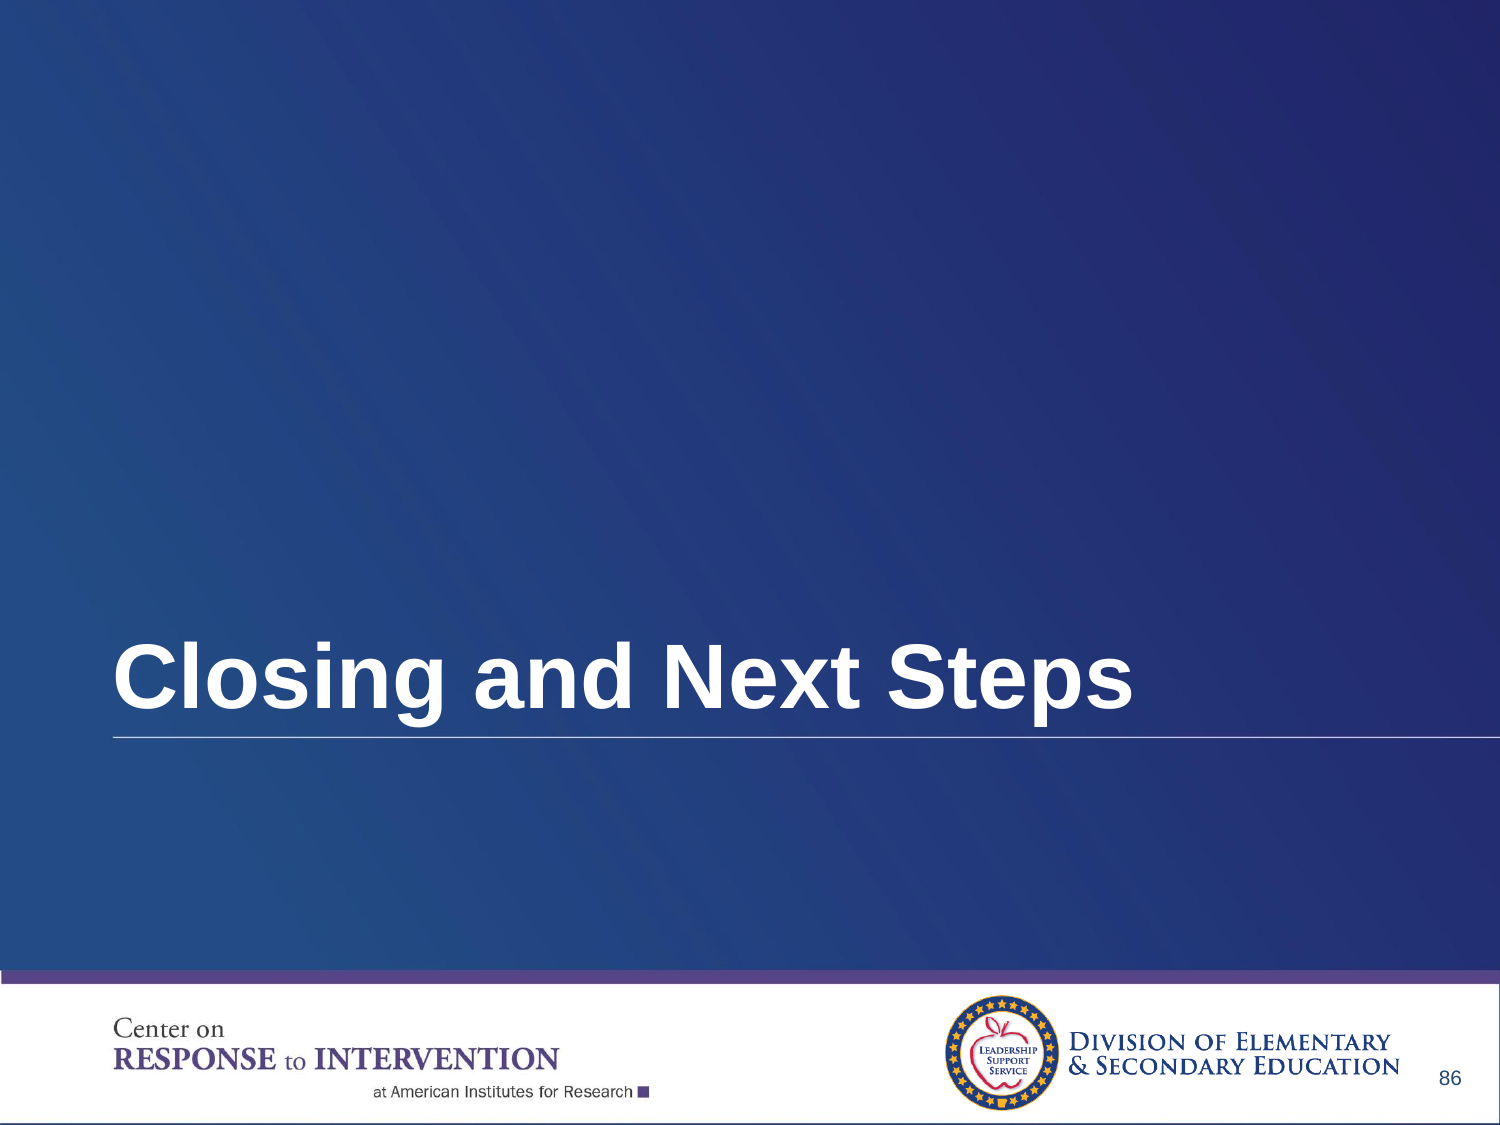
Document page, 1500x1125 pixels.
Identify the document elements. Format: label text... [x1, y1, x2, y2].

picture [0, 0, 1500, 1125]
title Closing and Next Steps [112, 608, 1463, 735]
slide_number ‹#› [1418, 1067, 1462, 1088]
